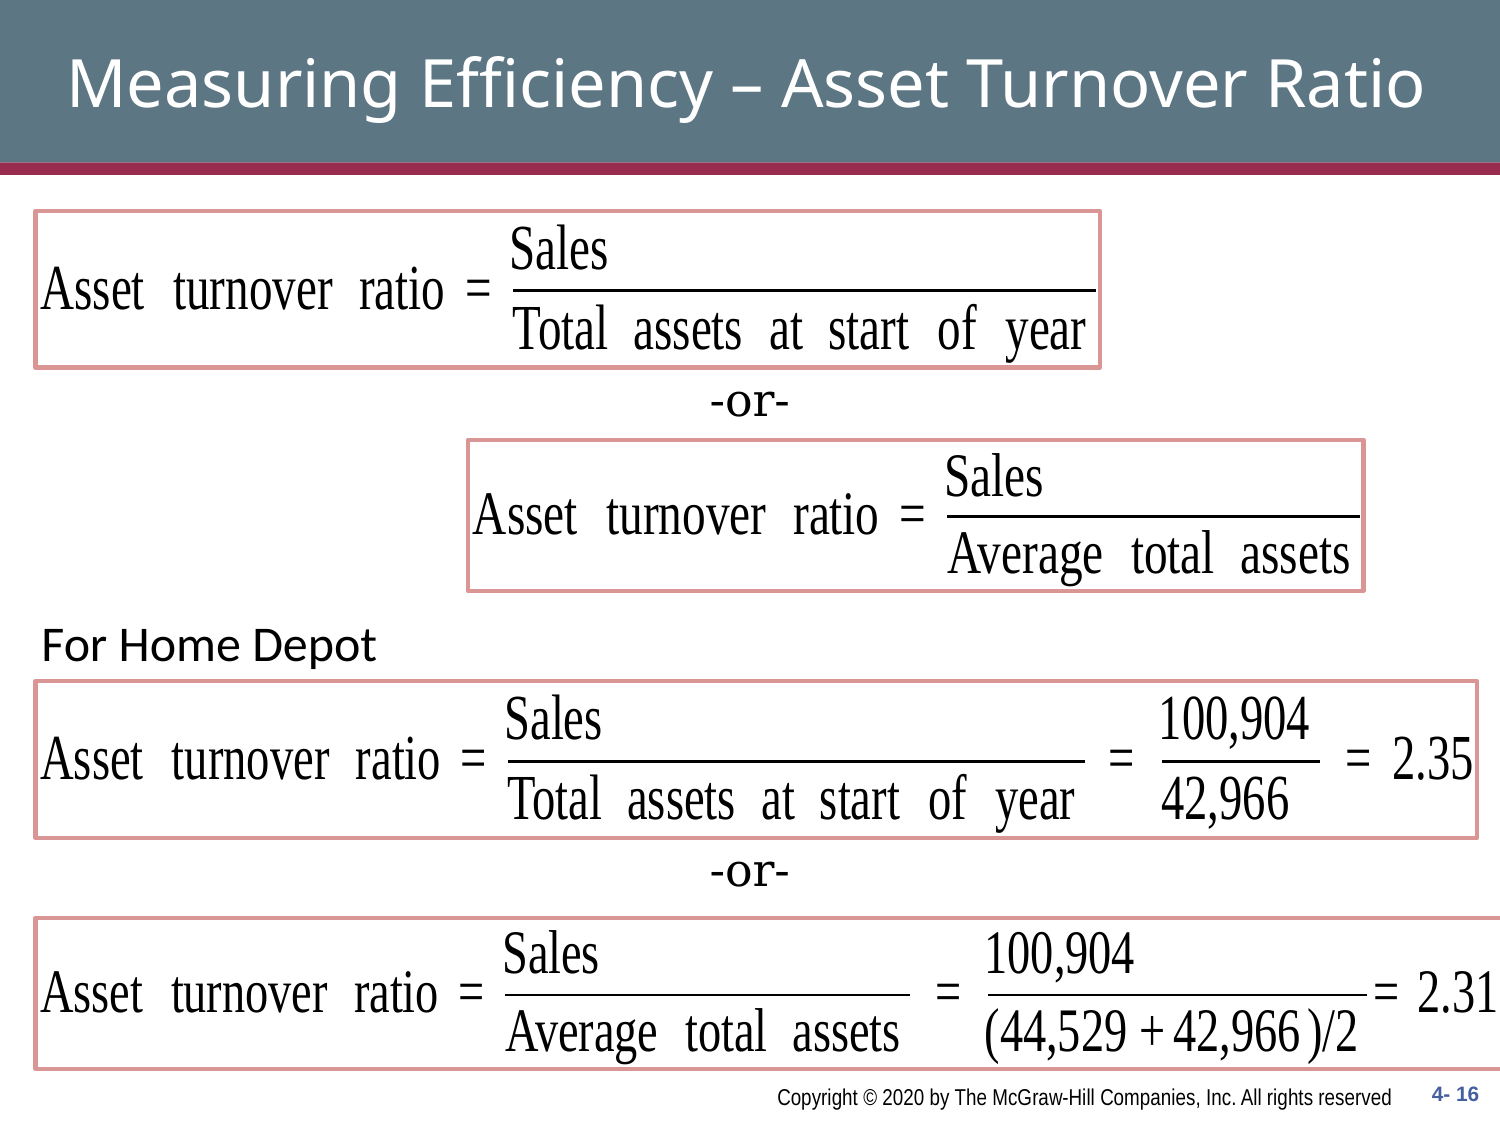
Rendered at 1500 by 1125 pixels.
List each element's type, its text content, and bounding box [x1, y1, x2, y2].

text_box -or- [694, 833, 805, 904]
text_box -or- [694, 362, 805, 433]
text_box For Home Depot [26, 603, 393, 679]
title Measuring Efficiency – Asset Turnover Ratio [37, 12, 1457, 150]
